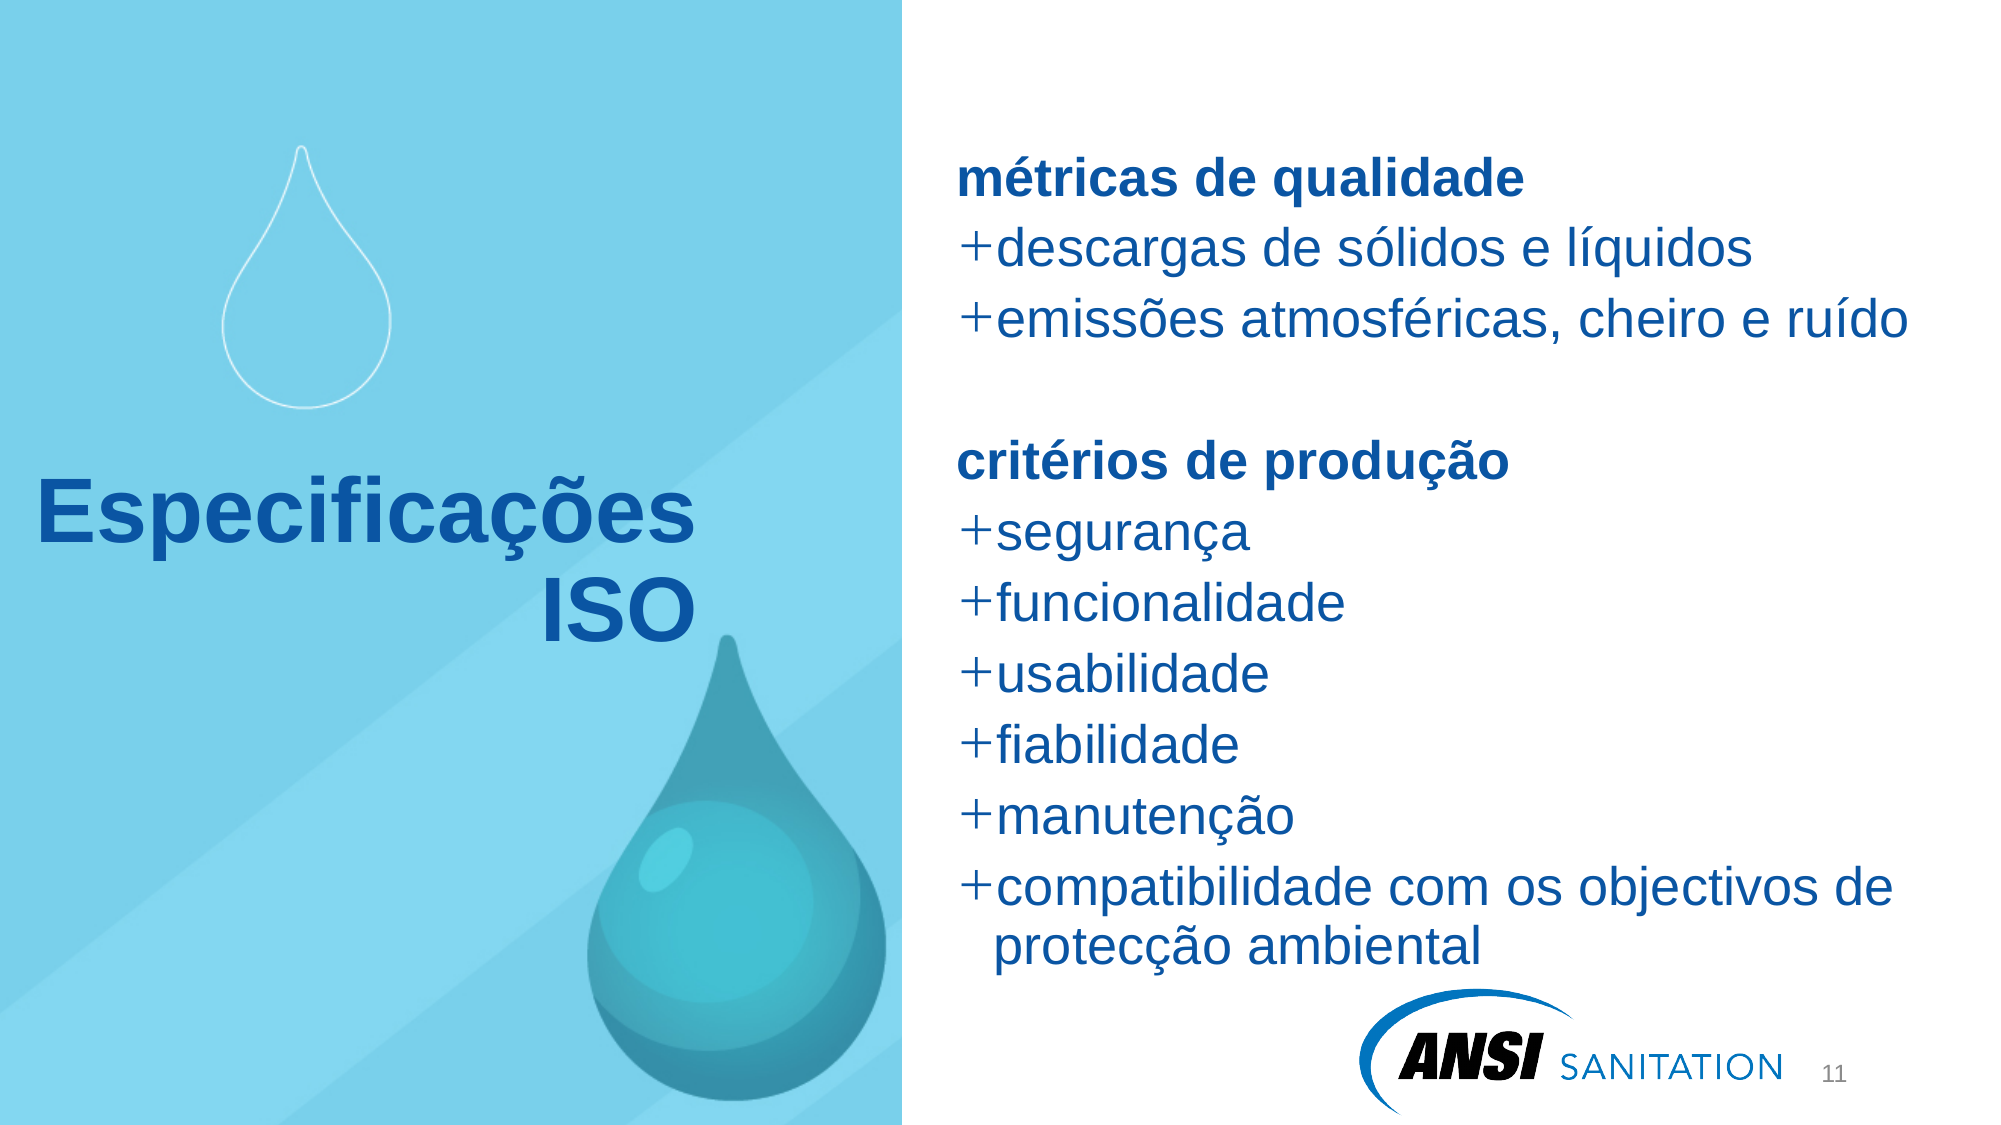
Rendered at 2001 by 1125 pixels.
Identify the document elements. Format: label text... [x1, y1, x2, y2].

picture [0, 0, 902, 1125]
title Especificações ISO [33, 463, 699, 662]
slide_number 12 [1412, 1042, 1863, 1103]
list métricas de qualidade descargas de sólidos e líquidos emissões atmosféricas, cheiro e ruído critérios de produção segurança funcionalidade usabilidade fiabilidade manutenção compatibilidade com os objectivos de protecção ambiental [956, 149, 1914, 976]
picture [1343, 979, 1809, 1125]
